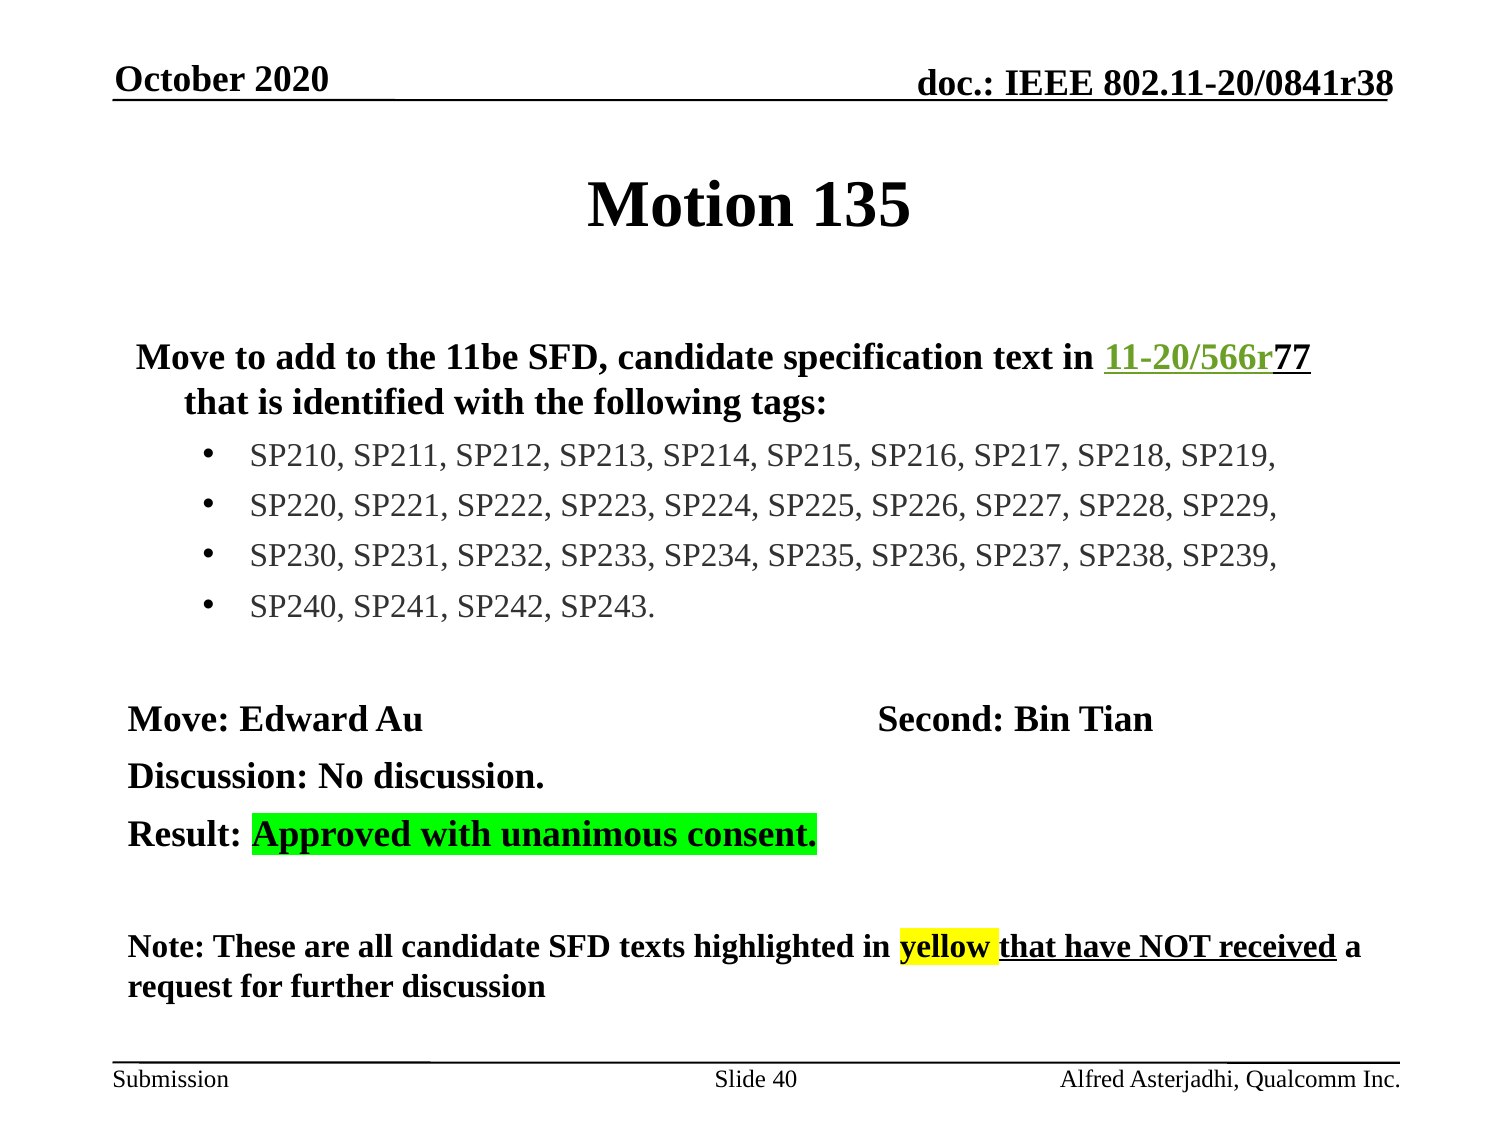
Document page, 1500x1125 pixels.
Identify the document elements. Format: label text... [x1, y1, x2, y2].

slide_number Slide 40 [712, 1061, 800, 1123]
footer Alfred Asterjadhi, Qualcomm Inc. [878, 1061, 1402, 1093]
list Move to add to the 11be SFD, candidate specification text in 11-20/566r77 that is identified with the following tags: SP210, SP211, SP212, SP213, SP214, SP215, SP216, SP217, SP218, SP219, SP220, SP221, SP222, SP223, SP224, SP225, SP226, SP227, SP228, SP229, SP230, SP231, SP232, SP233, SP234, SP235, SP236, SP237, SP238, SP239, SP240, SP241, SP242, SP243. Move: Edward Au Second: Bin Tian Discussion: No discussion. Result: Approved with unanimous consent. Note: These are all candidate SFD texts highlighted in yellow that have NOT received a request for further discussion [112, 324, 1388, 1063]
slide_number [114, 54, 423, 100]
title Motion 135 [112, 112, 1388, 288]
